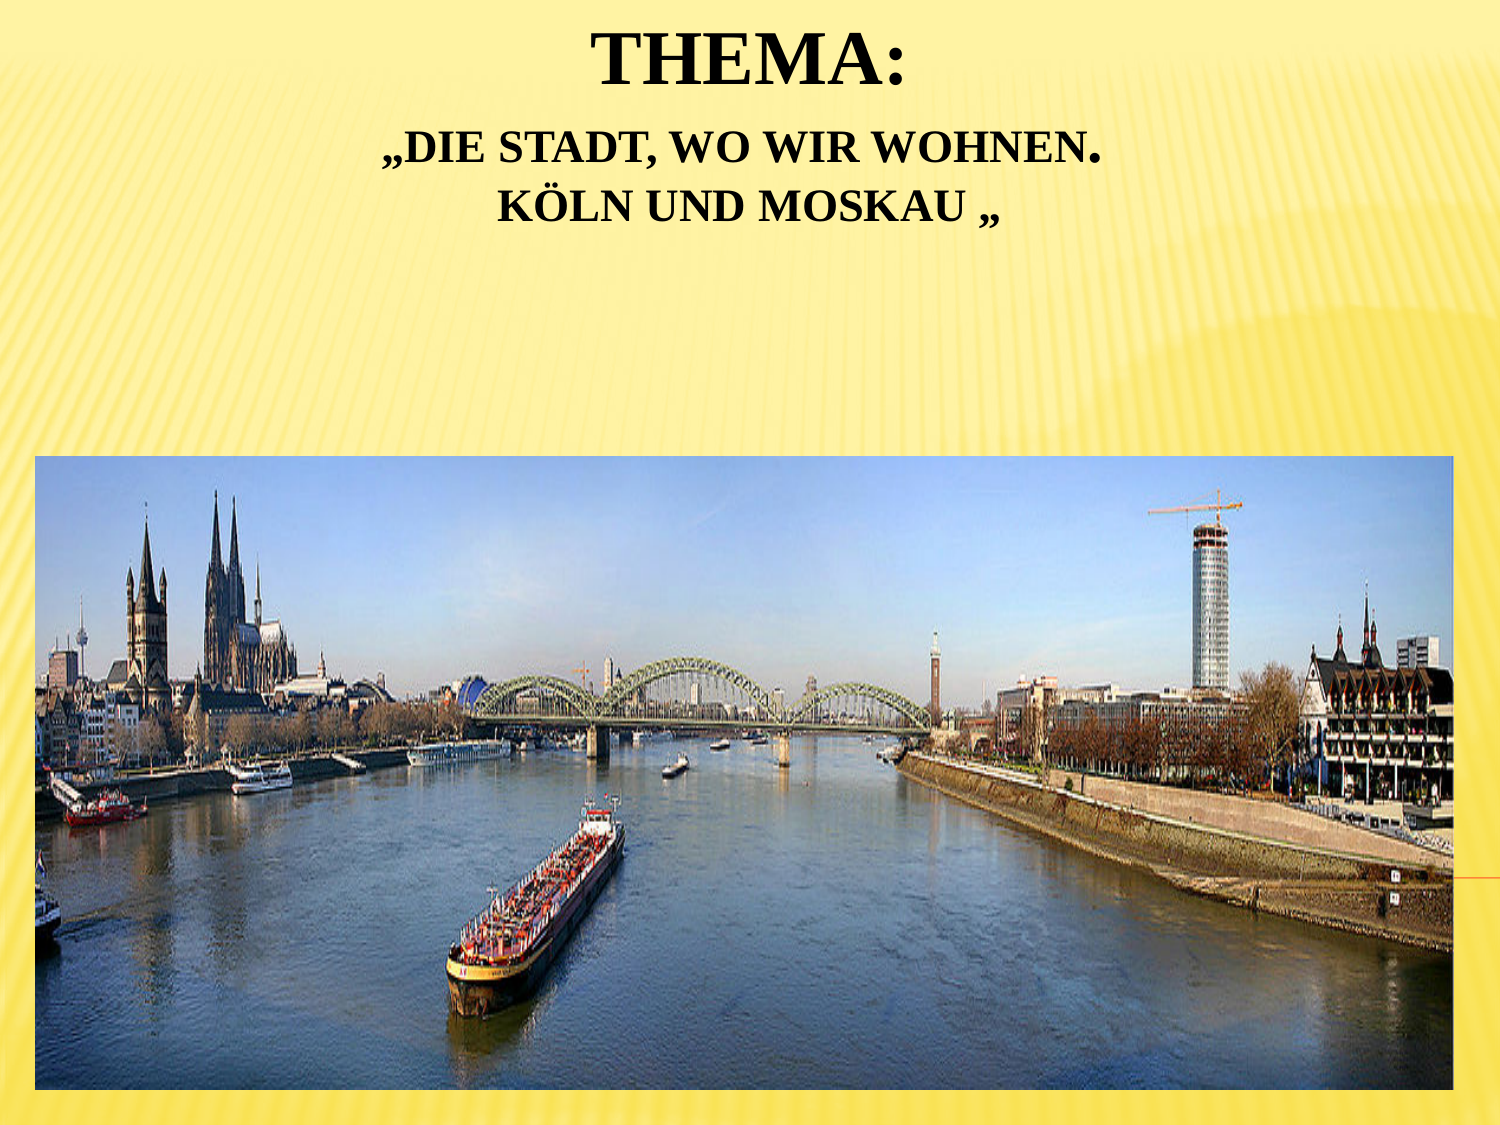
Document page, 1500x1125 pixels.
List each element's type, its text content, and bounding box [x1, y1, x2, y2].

picture [34, 456, 1454, 1091]
title Thema: „Die Stadt, wo wir wohnen. Köln und Moskau „ [35, 0, 1465, 446]
